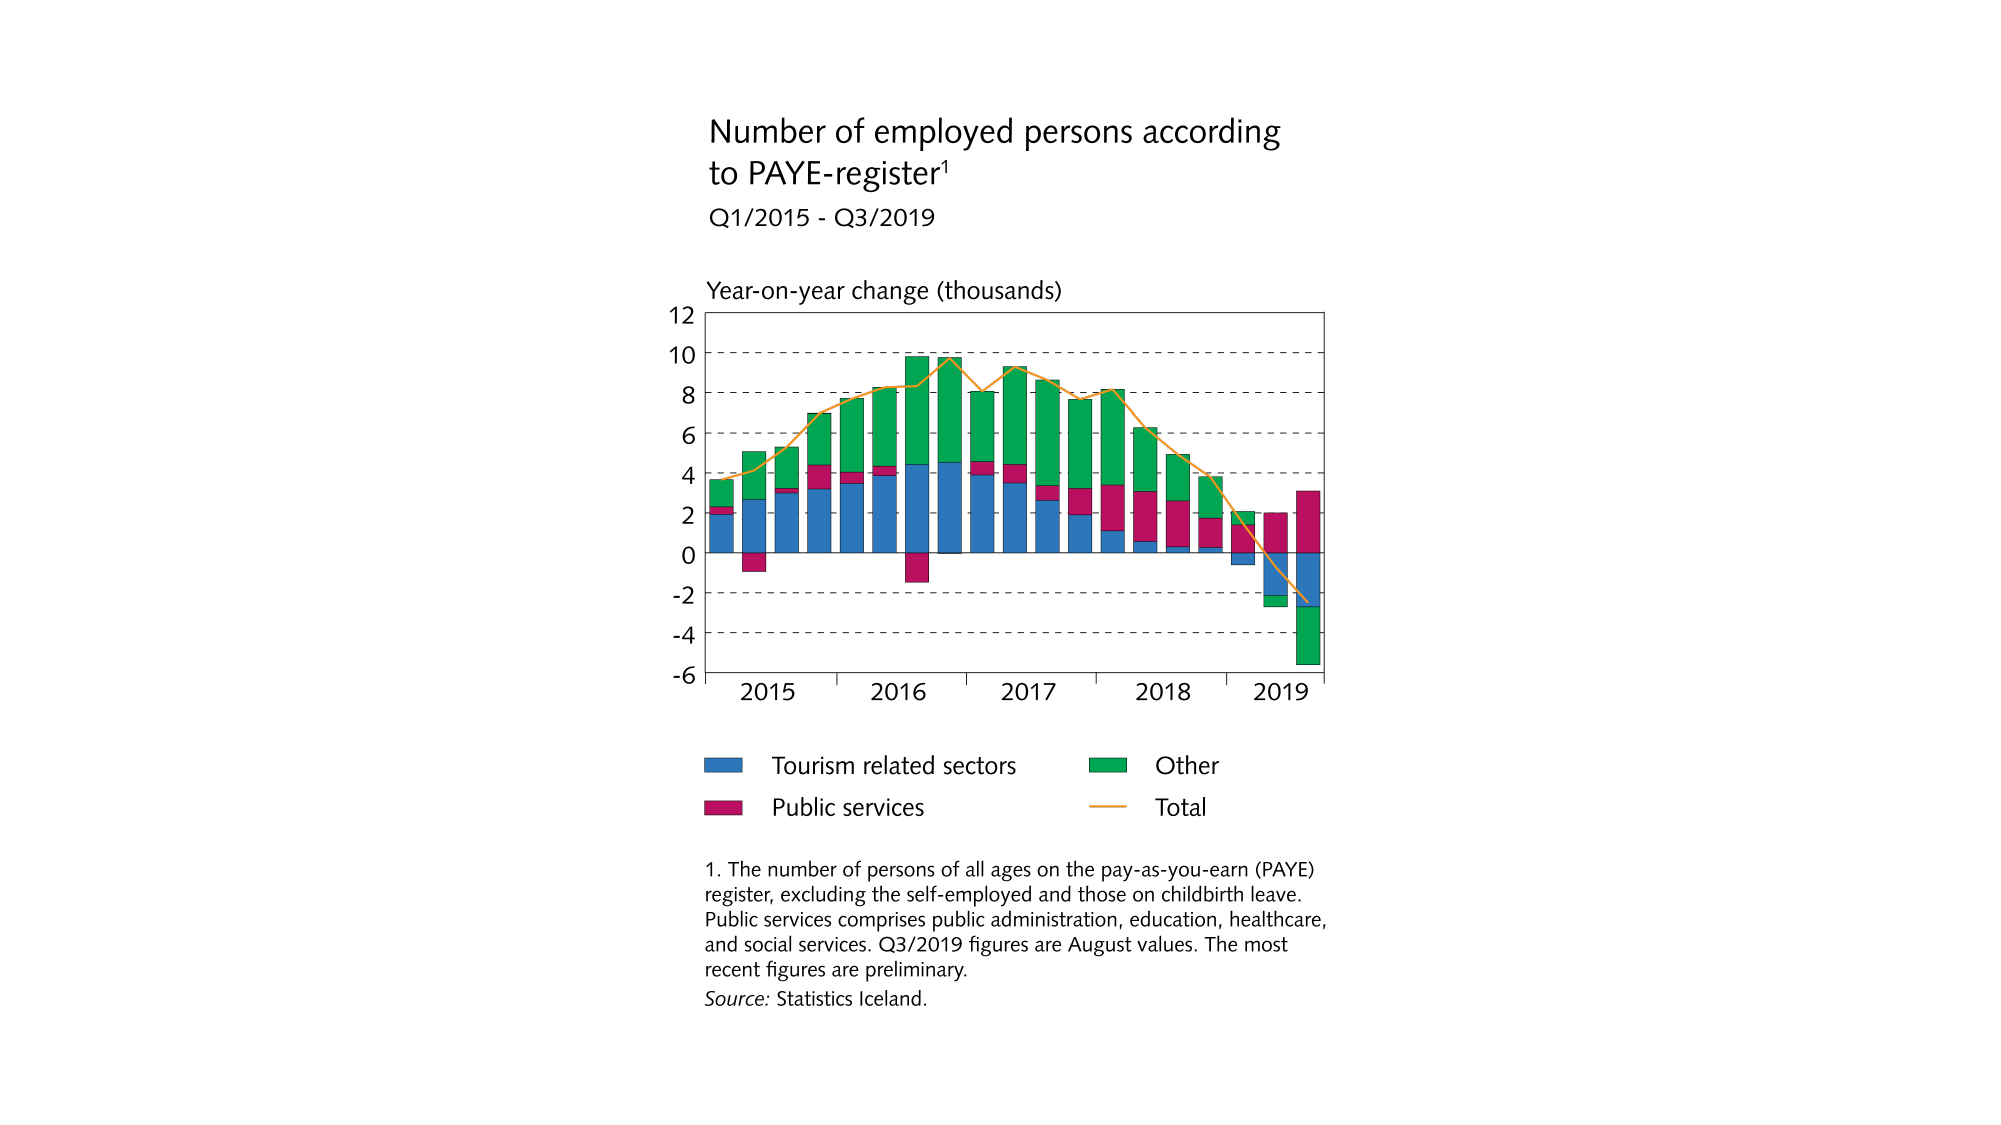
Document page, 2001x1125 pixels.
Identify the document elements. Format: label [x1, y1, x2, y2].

picture [667, 114, 1333, 1011]
